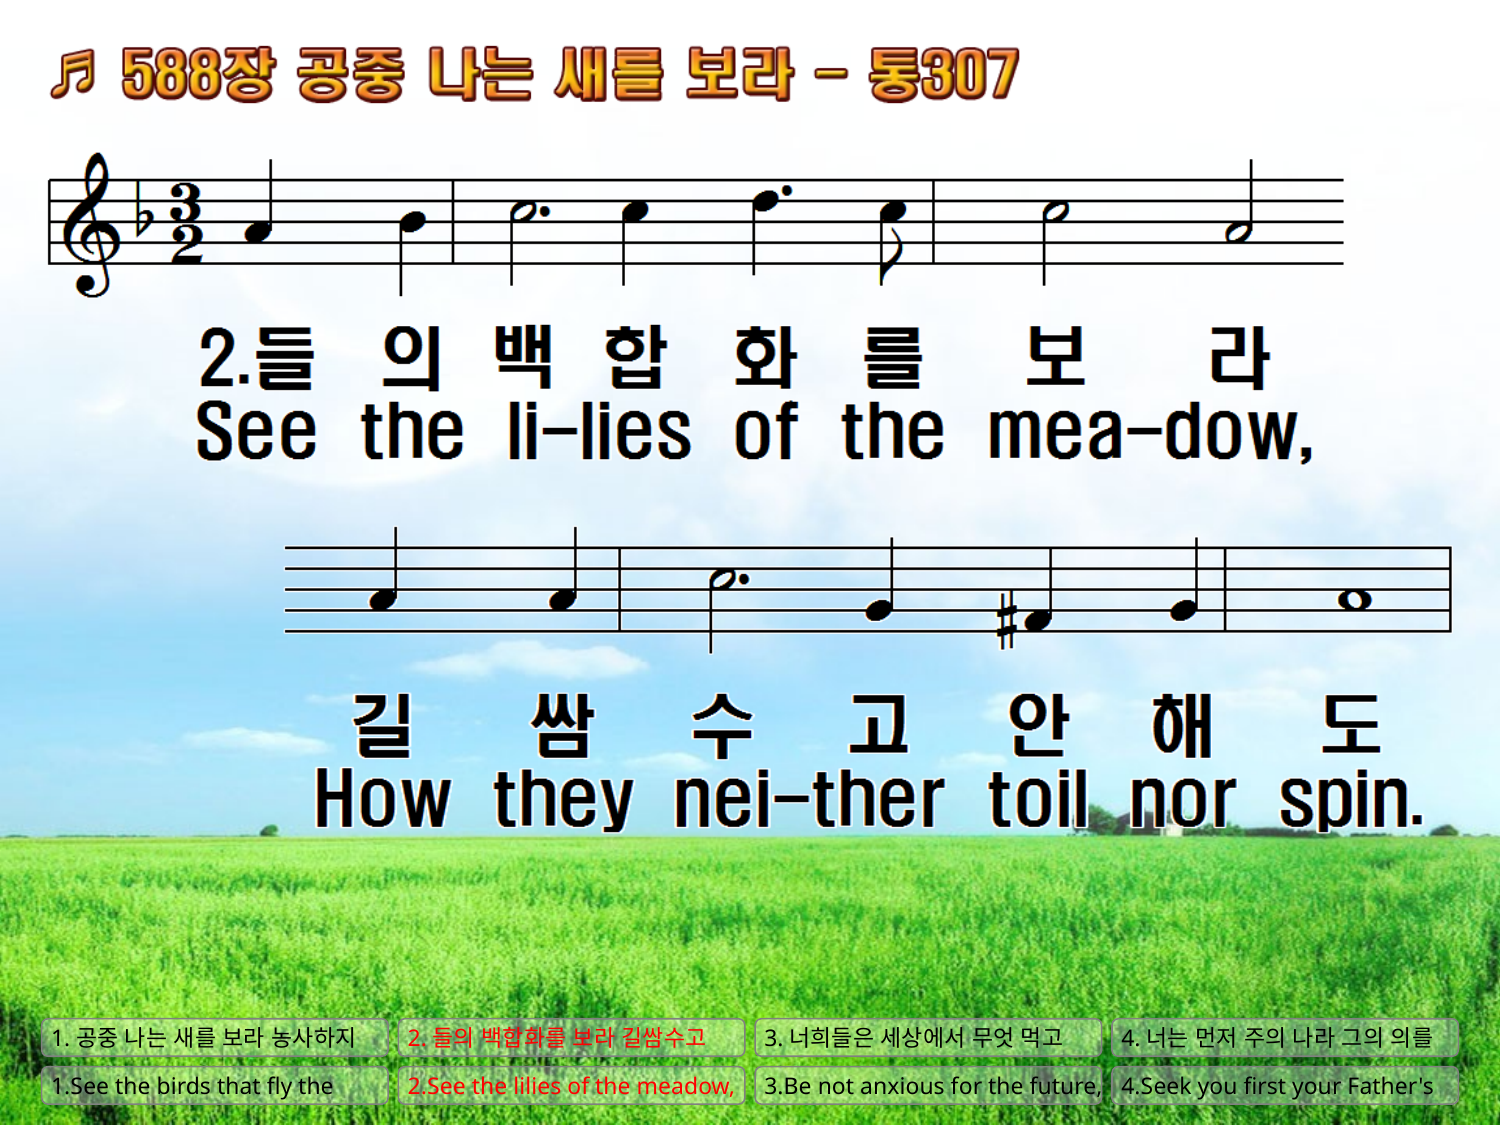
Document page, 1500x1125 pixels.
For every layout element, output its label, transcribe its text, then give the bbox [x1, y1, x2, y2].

text_box 4.너는 먼저 주의 나라 그의 의를 [1111, 1018, 1459, 1057]
picture [0, 0, 1500, 1125]
text_box 1.See the birds that fly the [41, 1066, 389, 1105]
text_box 4.Seek you first your Father's [1111, 1066, 1459, 1105]
text_box 2.See the lilies of the meadow, [398, 1066, 745, 1105]
text_box 1.공중 나는 새를 보라 농사하지 [41, 1018, 389, 1057]
text_box 2.들의 백합화를 보라 길쌈수고 [398, 1018, 745, 1057]
text_box 3.Be not anxious for the future, [755, 1066, 1102, 1105]
text_box 3.너희들은 세상에서 무엇 먹고 [755, 1018, 1102, 1057]
